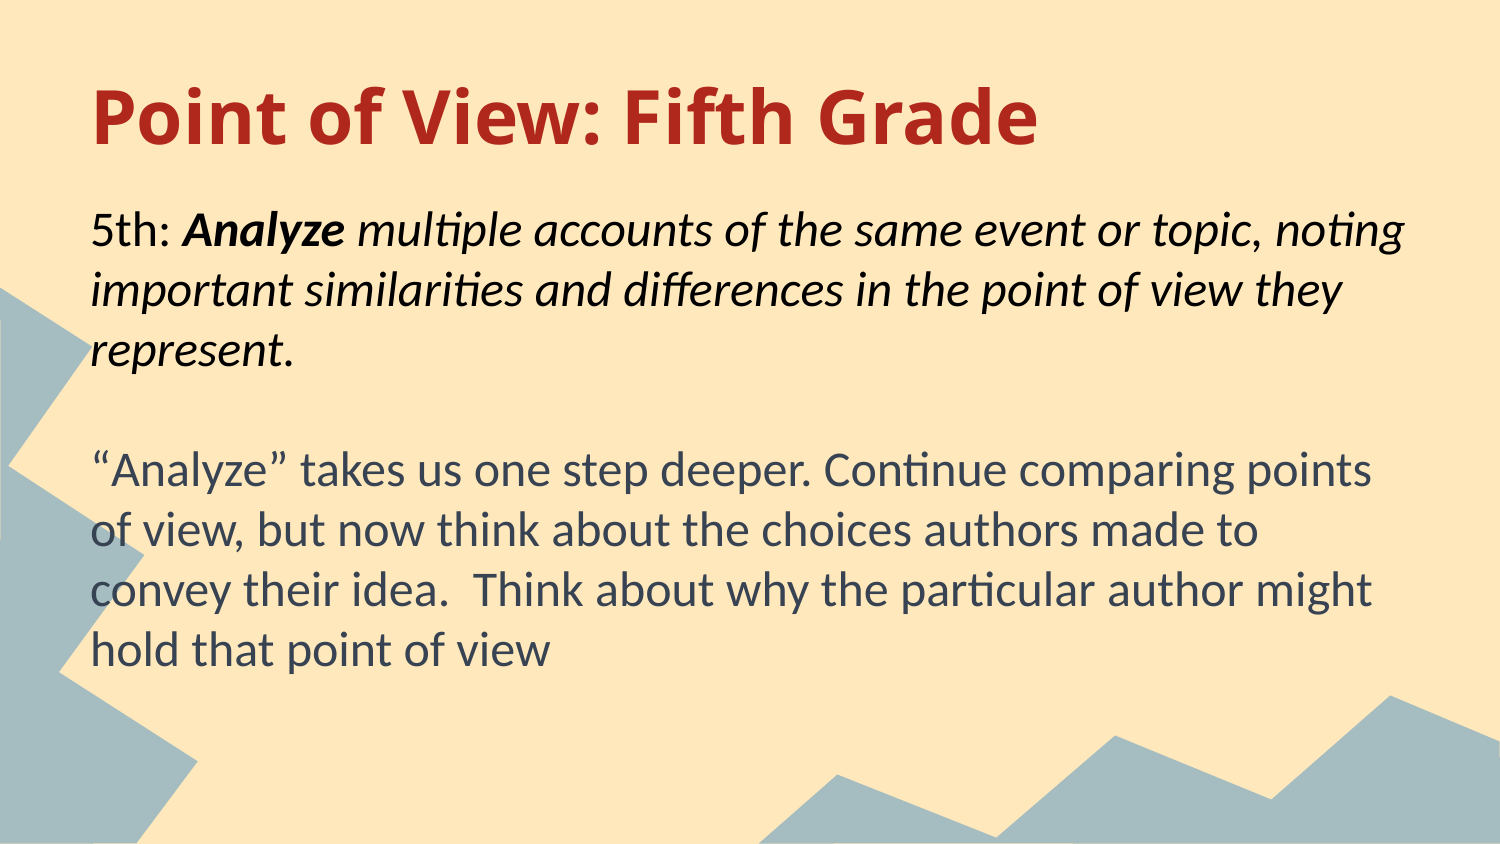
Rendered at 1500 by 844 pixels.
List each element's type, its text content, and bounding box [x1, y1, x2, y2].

list 5th: Analyze multiple accounts of the same event or topic, noting important similarities and differences in the point of view they represent. “Analyze” takes us one step deeper. Continue comparing points of view, but now think about the choices authors made to convey their idea. Think about why the particular author might hold that point of view [75, 181, 1425, 793]
title Point of View: Fifth Grade [75, 33, 1425, 175]
